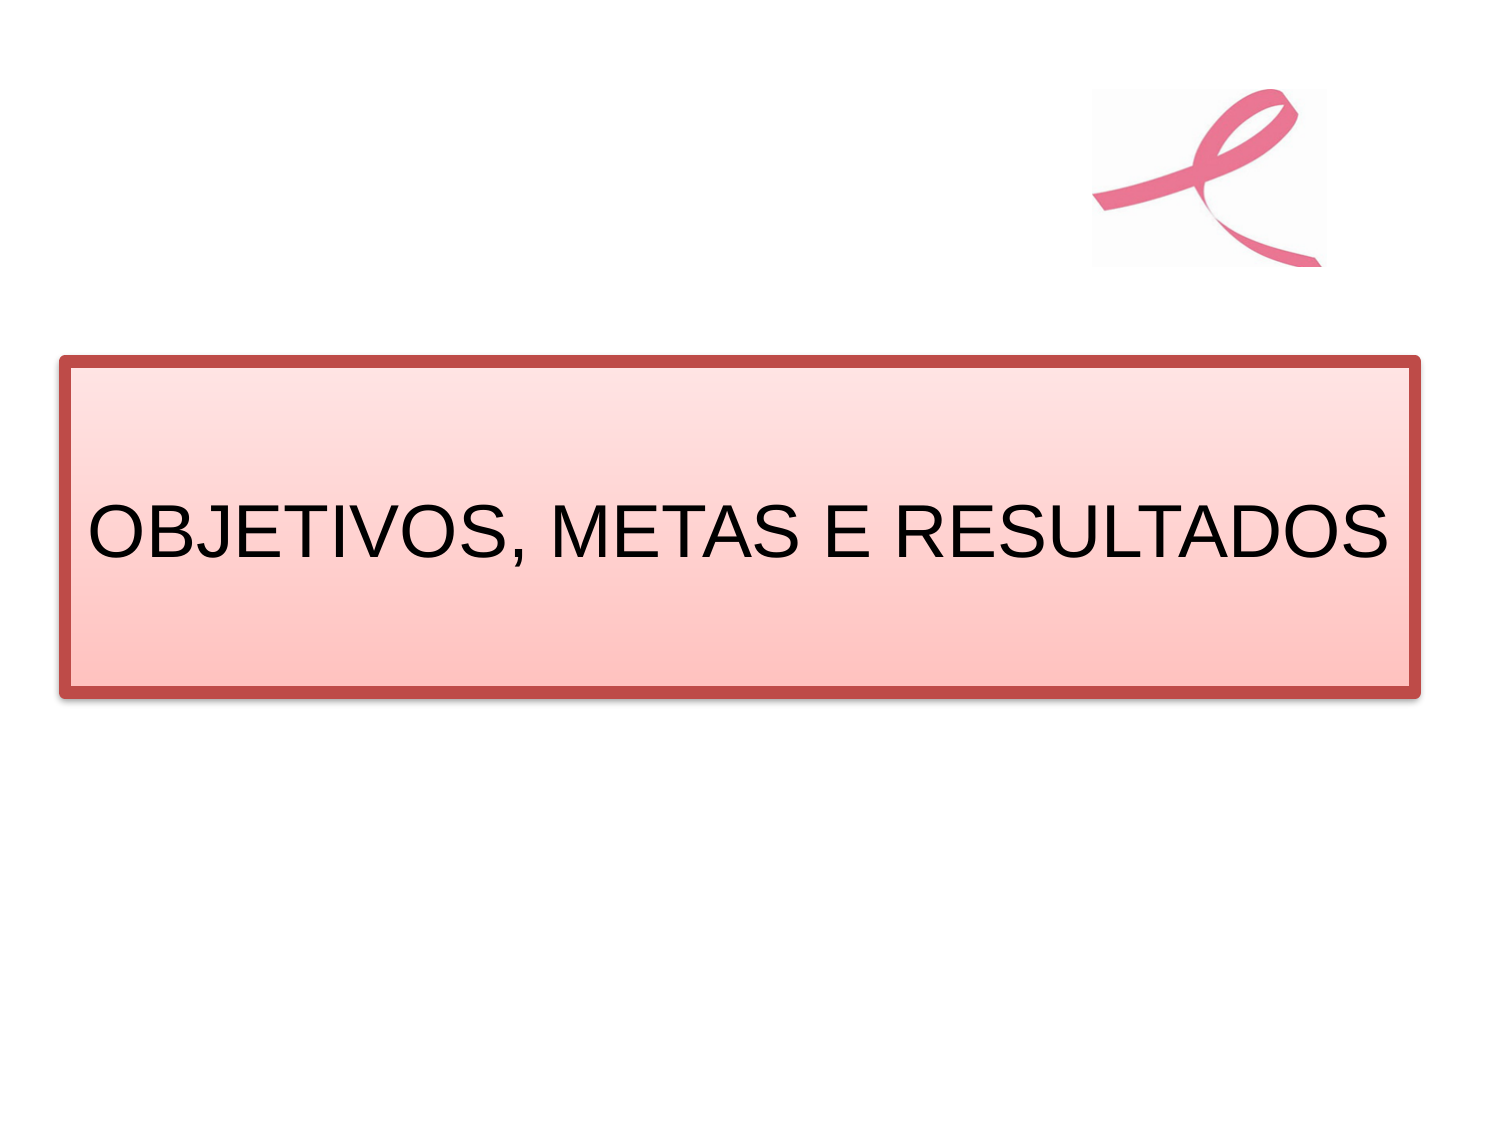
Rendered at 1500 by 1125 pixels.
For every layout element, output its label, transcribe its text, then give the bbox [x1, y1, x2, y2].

picture [1092, 89, 1327, 268]
title OBJETIVOS, METAS E RESULTADOS [64, 361, 1416, 693]
